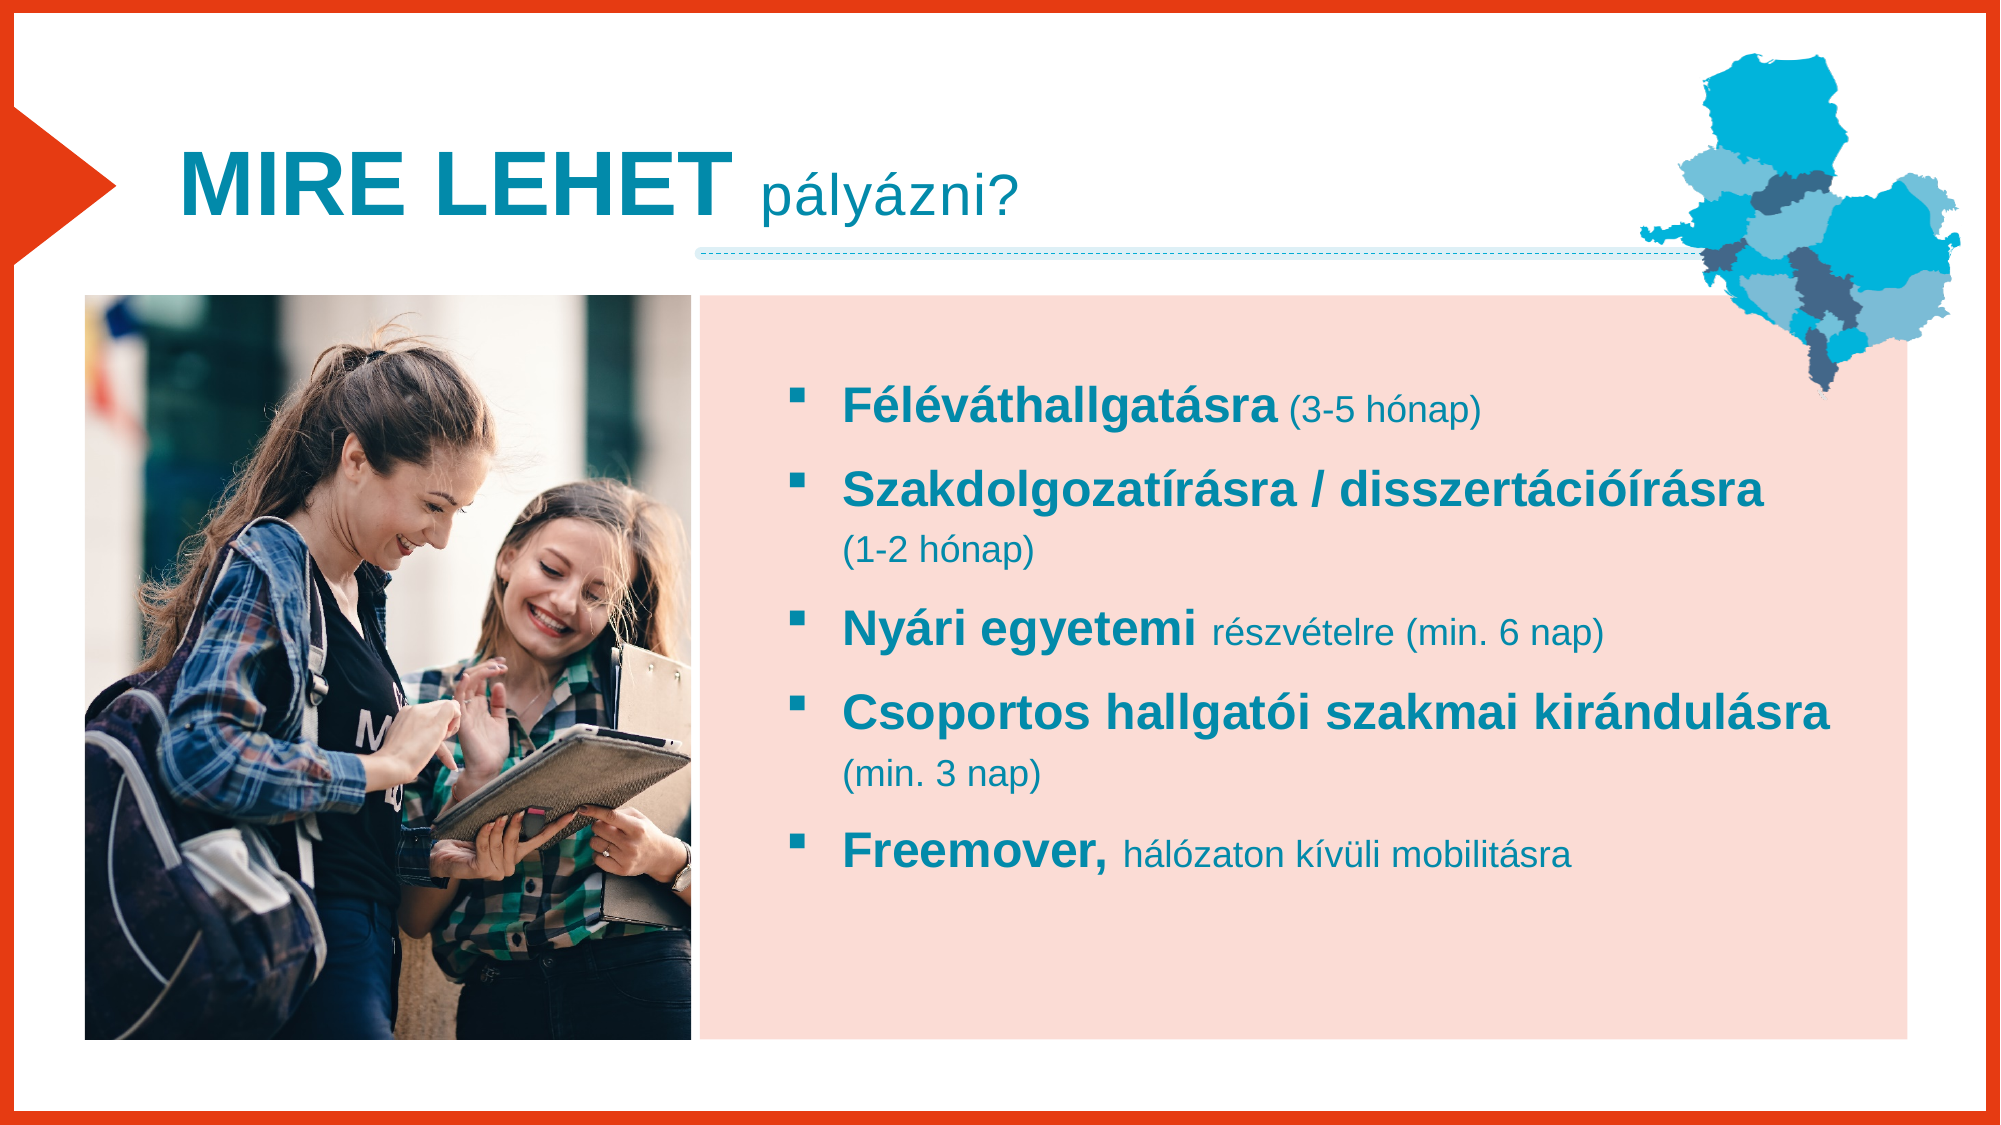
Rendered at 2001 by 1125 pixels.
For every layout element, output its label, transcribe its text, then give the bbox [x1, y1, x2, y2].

picture [84, 295, 692, 1040]
text_box MIRE LEHET pályázni? [146, 7, 1050, 365]
picture [1625, 18, 1970, 401]
text_box [0, 0, 2000, 1125]
text_box Féléváthallgatásra (3-5 hónap) Szakdolgozatírásra / disszertációírásra (1-2 hónap) Nyári egyetemi részvételre (min. 6 nap) Csoportos hallgatói szakmai kirándulásra (min. 3 nap) Freemover, hálózaton kívüli mobilitásra [771, 310, 1918, 886]
